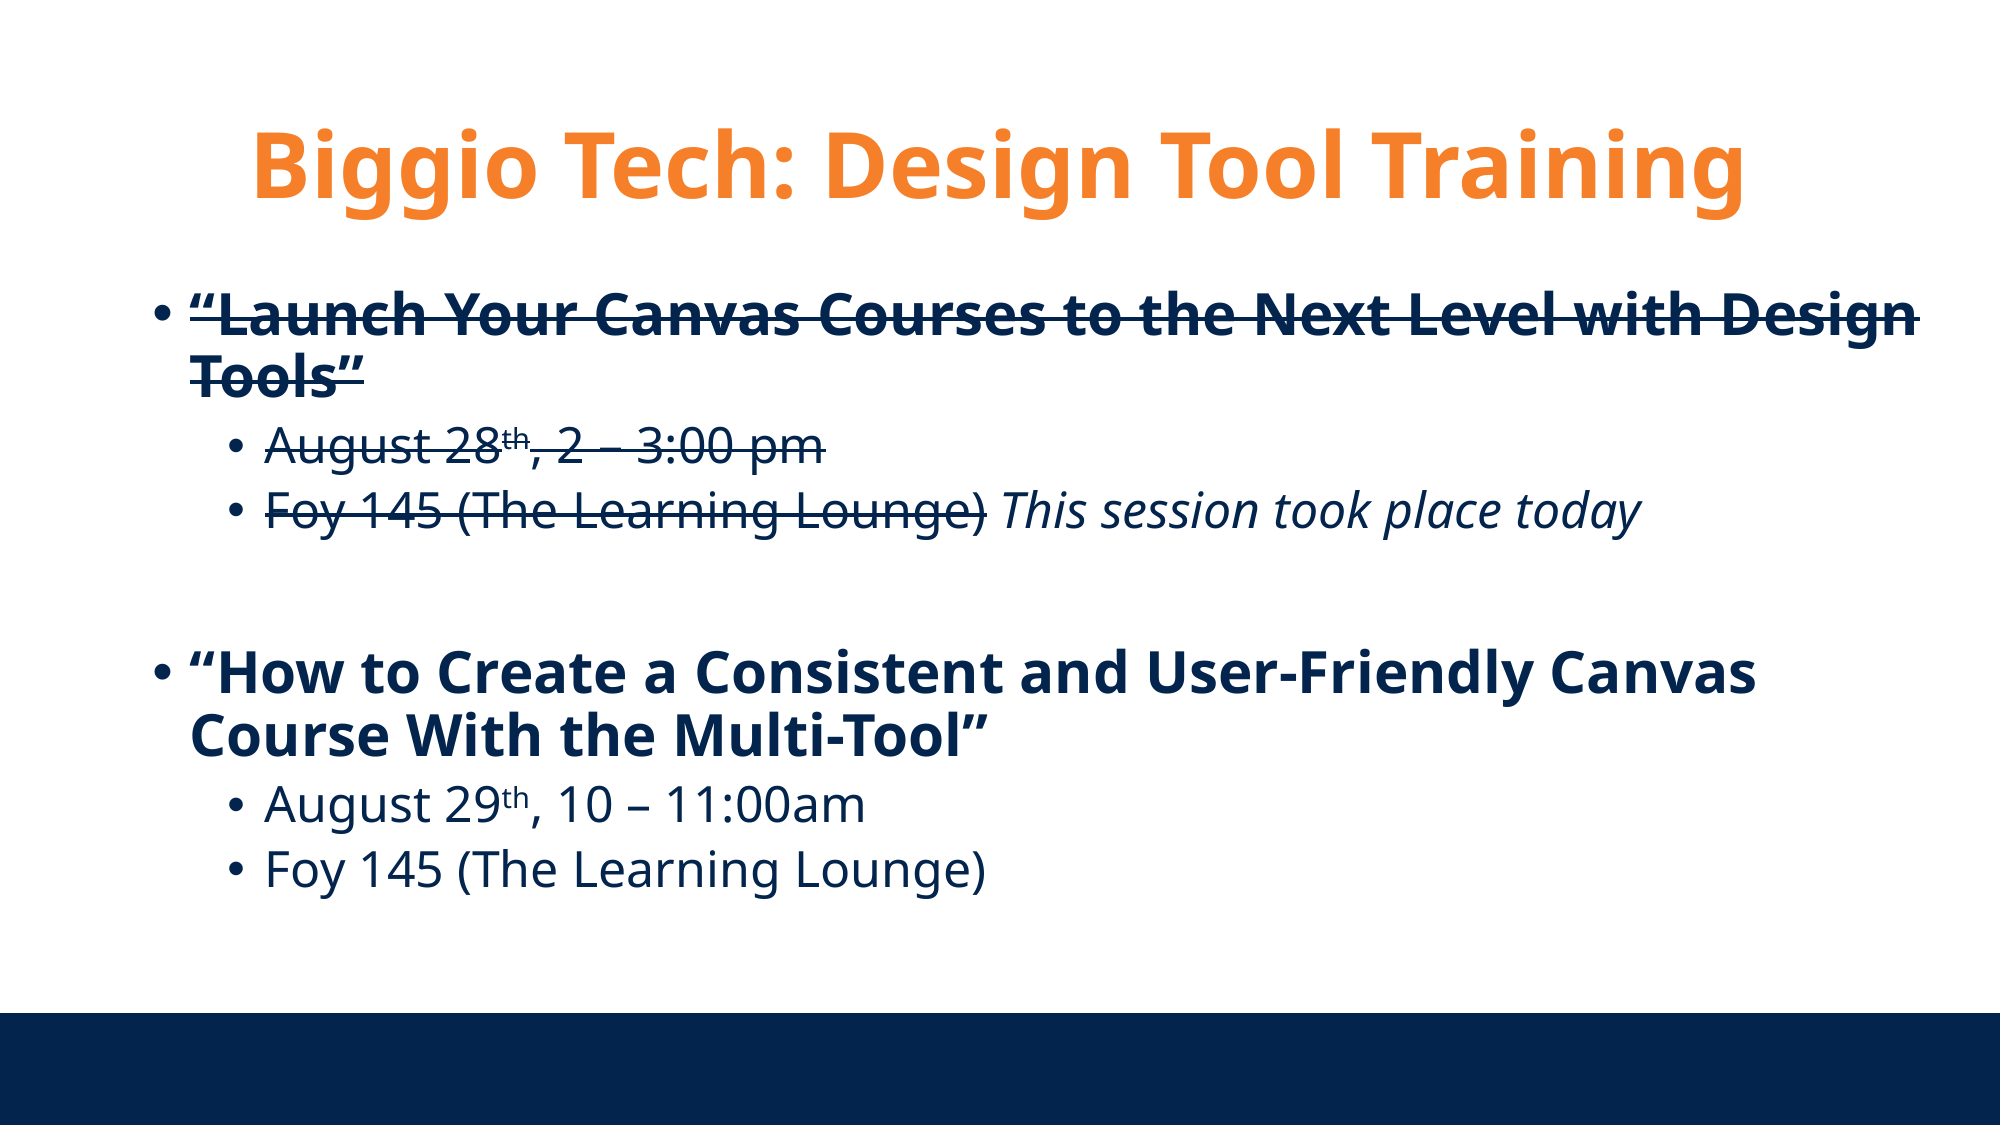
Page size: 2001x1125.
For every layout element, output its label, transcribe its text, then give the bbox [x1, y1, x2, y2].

title Biggio Tech: Design Tool Training [137, 59, 1863, 277]
list “Launch Your Canvas Courses to the Next Level with Design Tools” August 28th, 2 – 3:00 pm Foy 145 (The Learning Lounge) This session took place today “How to Create a Consistent and User-Friendly Canvas Course With the Multi-Tool” August 29th, 10 – 11:00am Foy 145 (The Learning Lounge) [137, 277, 1945, 992]
